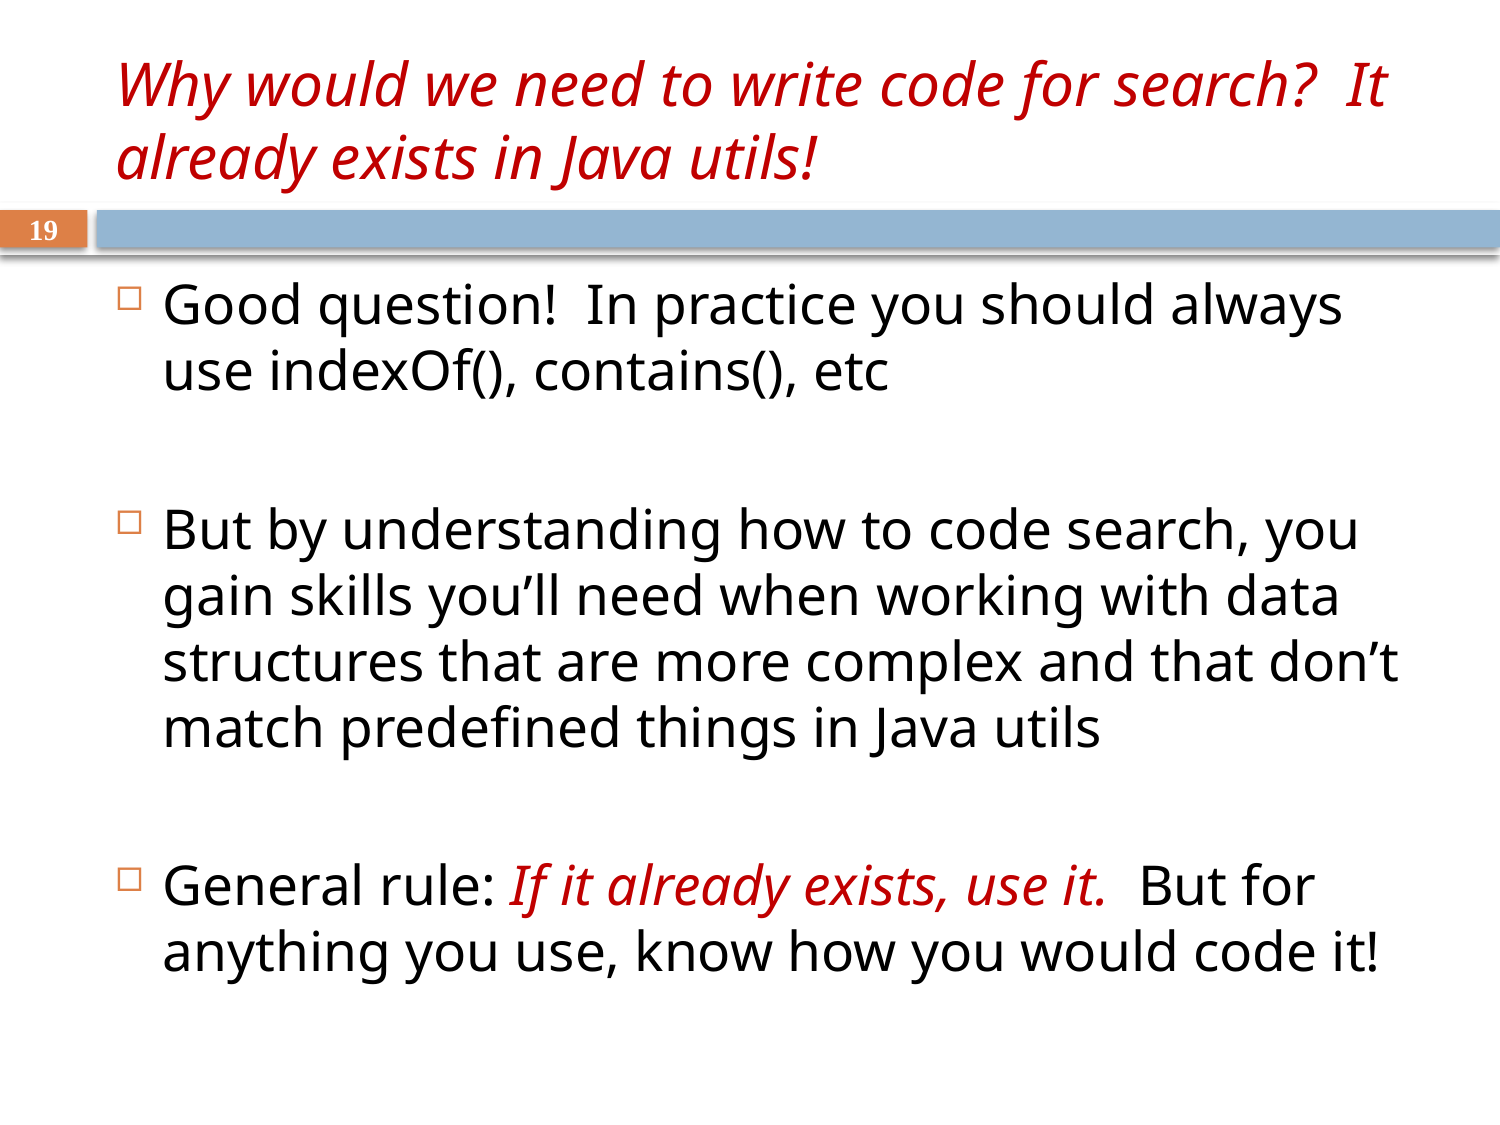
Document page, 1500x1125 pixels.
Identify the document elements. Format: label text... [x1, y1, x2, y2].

title Why would we need to write code for search? It already exists in Java utils! [100, 37, 1438, 200]
list Good question! In practice you should always use indexOf(), contains(), etc But by understanding how to code search, you gain skills you’ll need when working with data structures that are more complex and that don’t match predefined things in Java utils General rule: If it already exists, use it. But for anything you use, know how you would code it! [100, 262, 1438, 1000]
slide_number 19 [0, 208, 88, 249]
